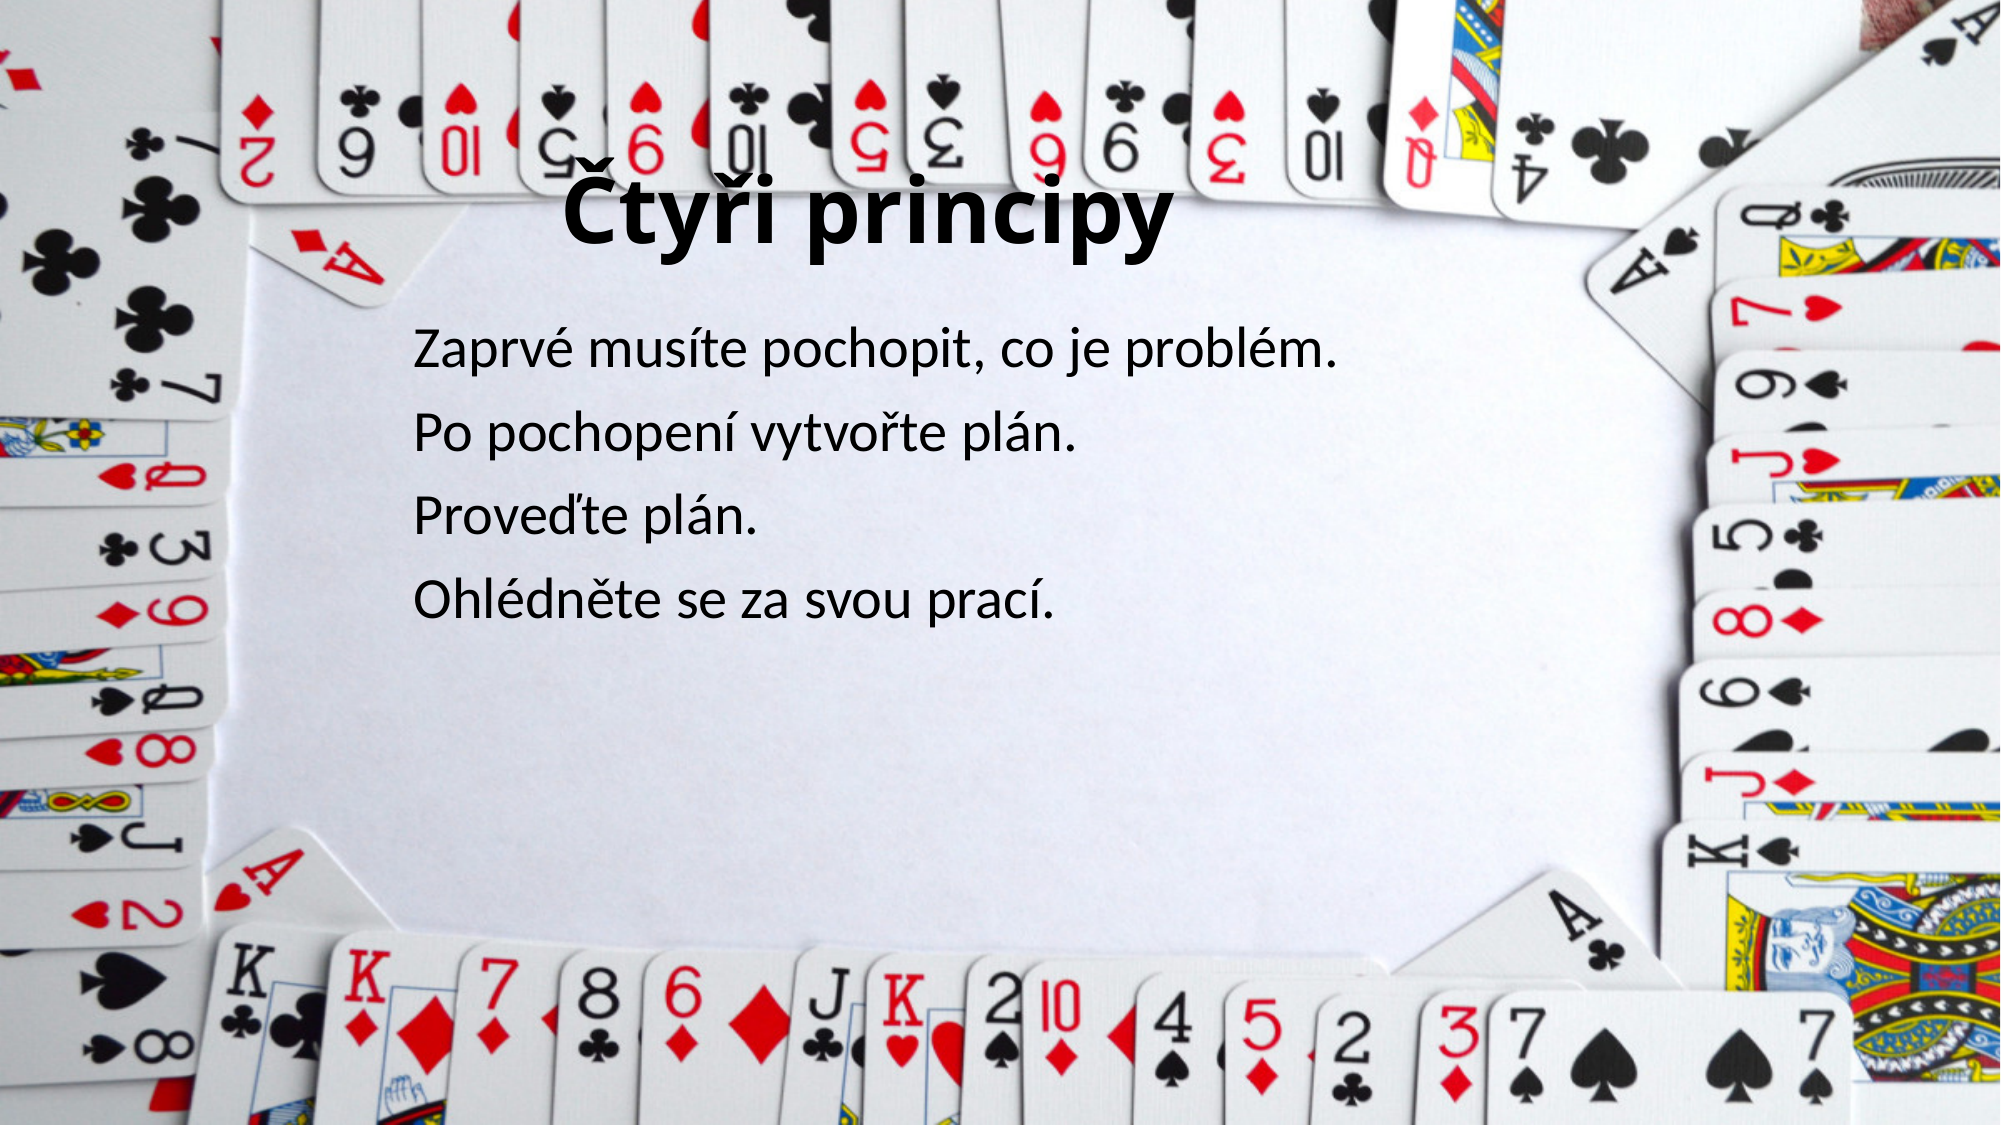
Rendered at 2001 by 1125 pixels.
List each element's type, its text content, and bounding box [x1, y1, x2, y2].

picture [0, 0, 2001, 1125]
title Čtyři principy [544, 149, 1863, 278]
list Zaprvé musíte pochopit, co je problém. Po pochopení vytvořte plán. Proveďte plán. Ohlédněte se za svou prací. [398, 309, 1497, 1014]
